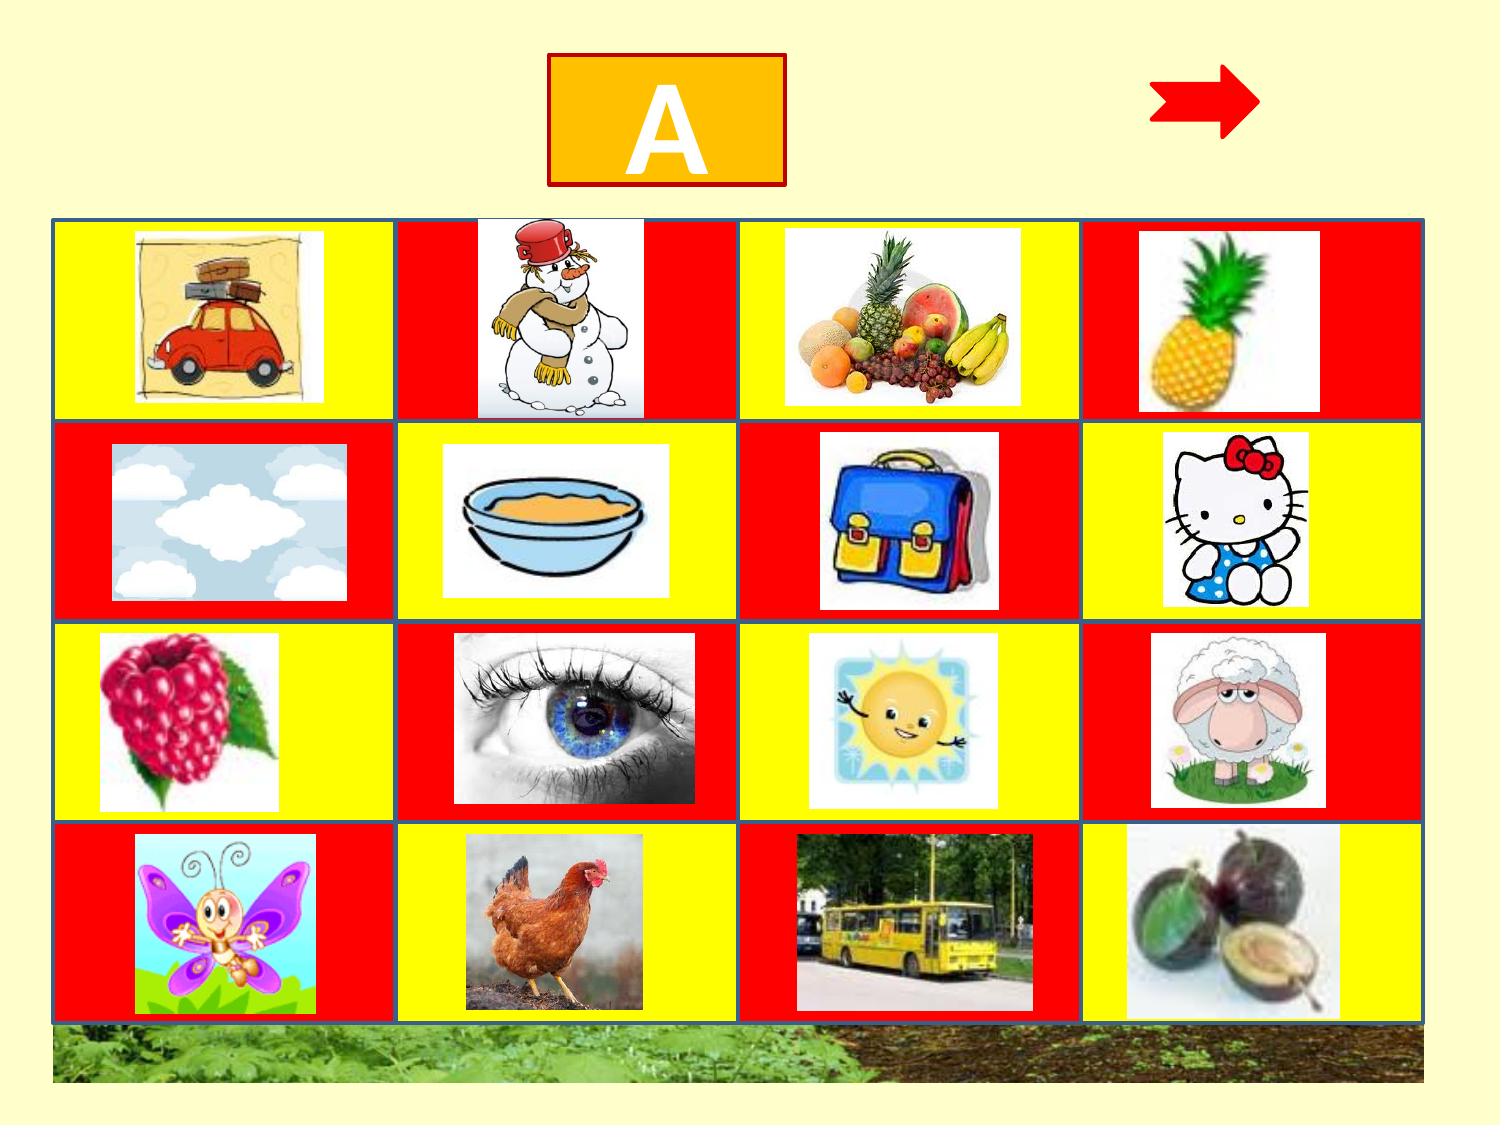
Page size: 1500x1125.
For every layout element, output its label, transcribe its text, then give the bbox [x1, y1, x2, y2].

picture [478, 219, 645, 419]
picture [1163, 432, 1309, 607]
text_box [52, 219, 396, 421]
picture [466, 833, 643, 1011]
picture [135, 833, 316, 1015]
picture [1127, 823, 1340, 1020]
picture [111, 443, 347, 601]
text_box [1080, 219, 1424, 421]
picture [442, 443, 670, 599]
picture [99, 632, 279, 812]
picture [454, 632, 695, 804]
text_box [738, 822, 1081, 1024]
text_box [738, 420, 1081, 622]
text_box [1149, 64, 1260, 140]
picture [1151, 632, 1326, 808]
text_box A [547, 53, 787, 187]
picture [808, 633, 999, 809]
picture [785, 228, 1021, 406]
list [52, 219, 1424, 1083]
